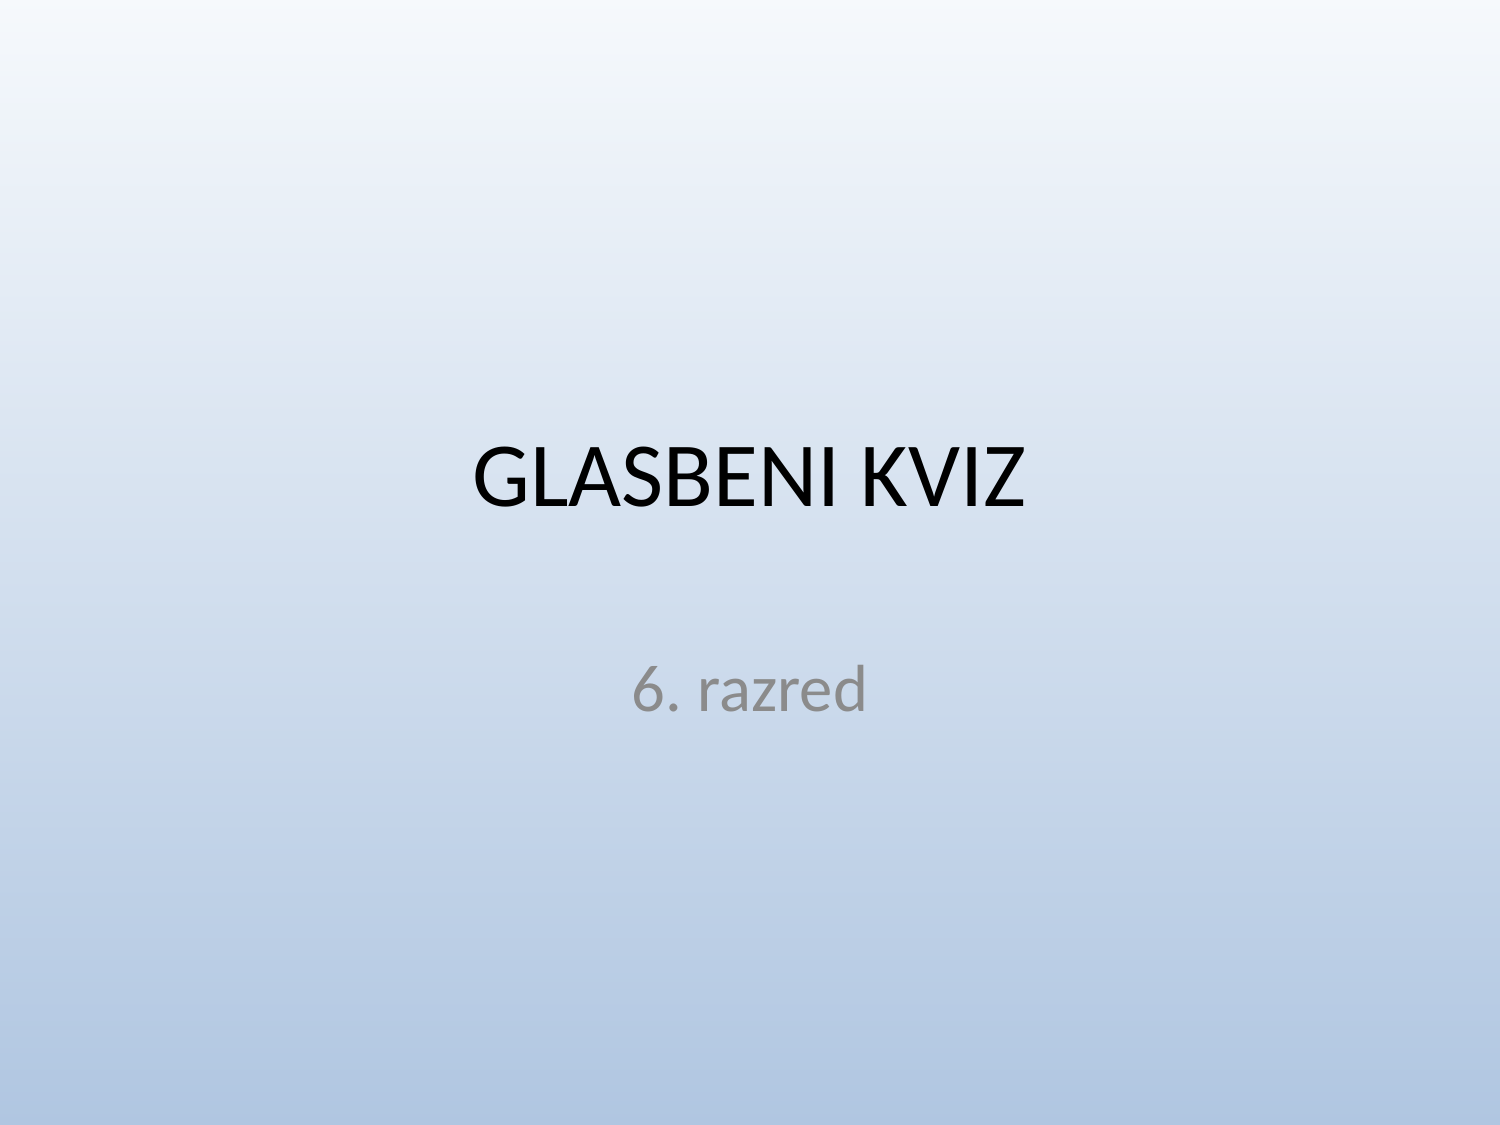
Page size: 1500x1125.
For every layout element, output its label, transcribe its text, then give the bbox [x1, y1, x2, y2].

title GLASBENI KVIZ [112, 349, 1388, 591]
subtitle 6. razred [225, 637, 1275, 925]
